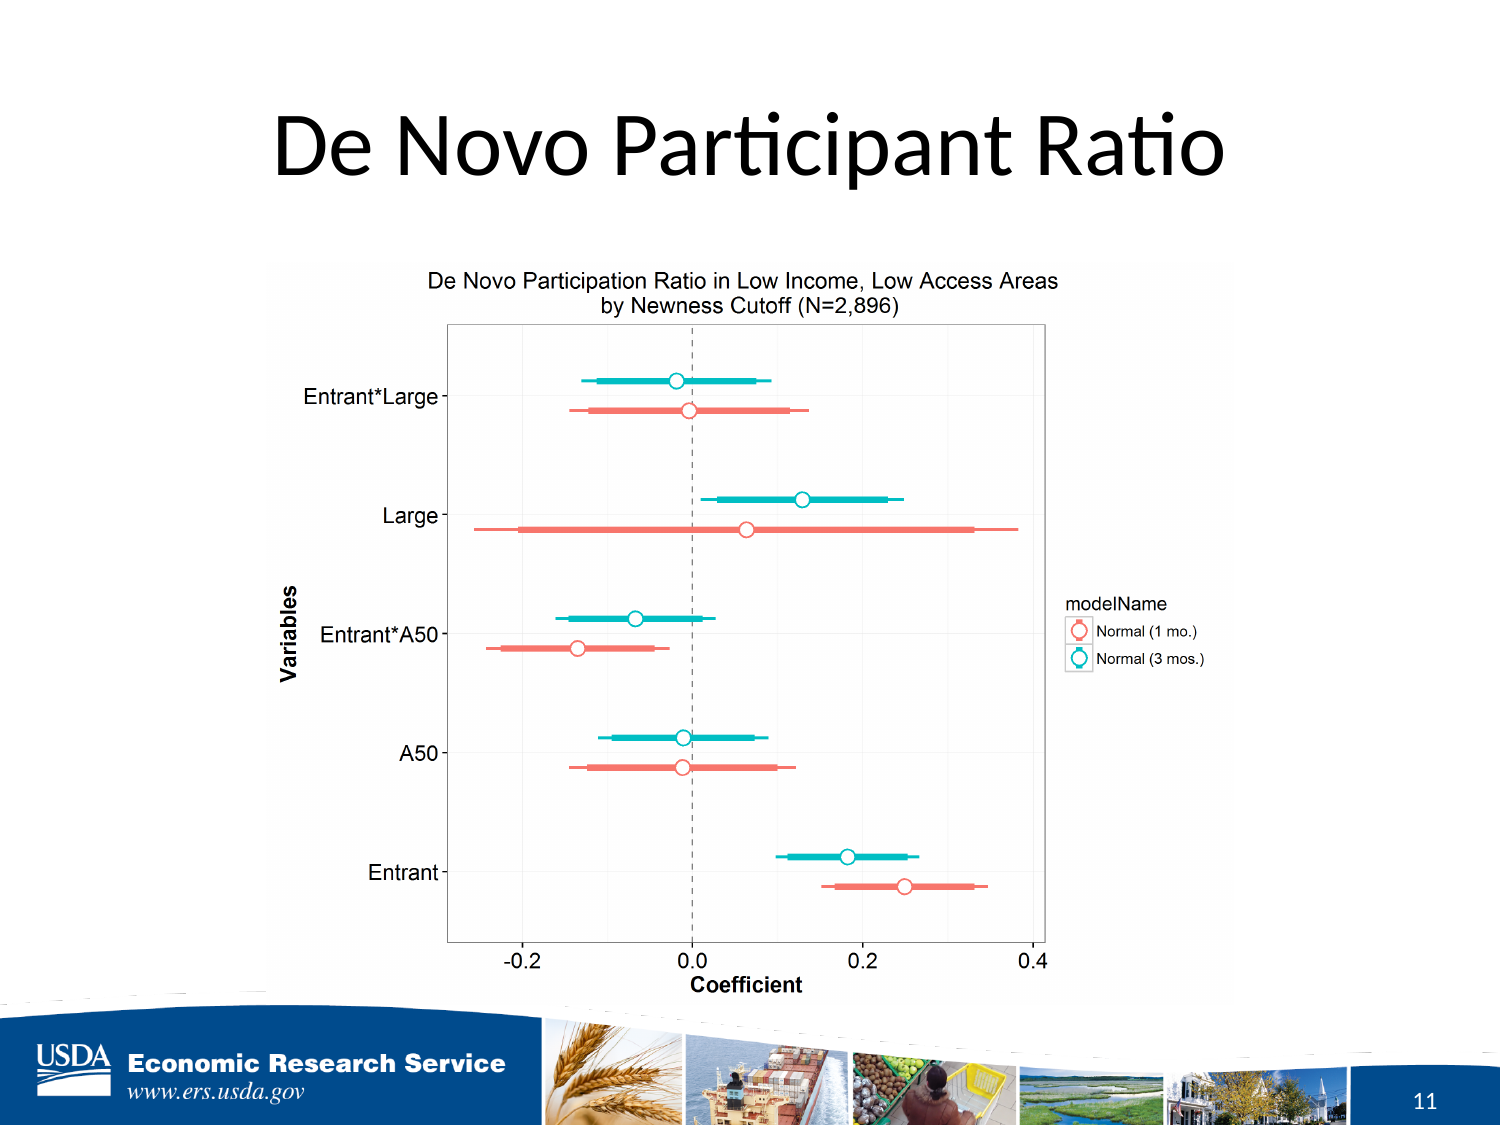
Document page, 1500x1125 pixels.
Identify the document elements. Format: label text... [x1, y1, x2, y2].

picture [0, 974, 1500, 1125]
title De Novo Participant Ratio [75, 45, 1425, 233]
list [265, 262, 1235, 1006]
